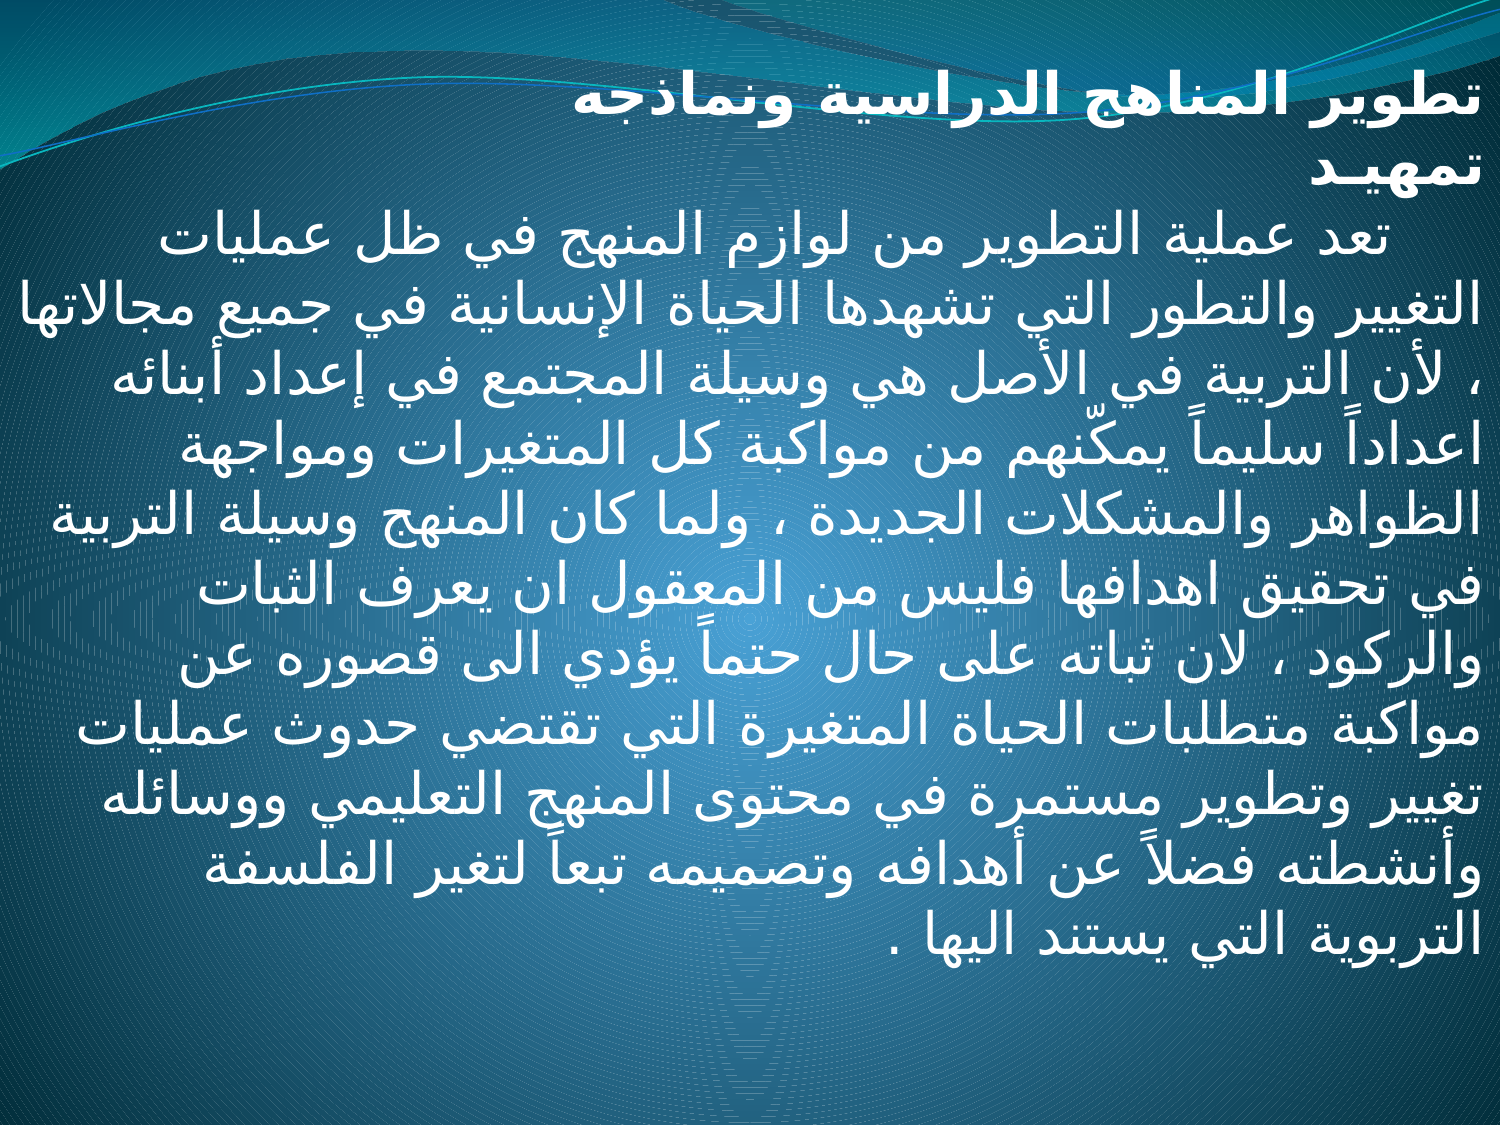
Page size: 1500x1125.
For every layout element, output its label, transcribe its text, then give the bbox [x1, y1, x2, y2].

text_box تطوير المناهج الدراسية ونماذجه تمهيـد تعد عملية التطوير من لوازم المنهج في ظل عمليات التغيير والتطور التي تشهدها الحياة الإنسانية في جميع مجالاتها ، لأن التربية في الأصل هي وسيلة المجتمع في إعداد أبنائه اعداداً سليماً يمكّنهم من مواكبة كل المتغيرات ومواجهة الظواهر والمشكلات الجديدة ، ولما كان المنهج وسيلة التربية في تحقيق اهدافها فليس من المعقول ان يعرف الثبات والركود ، لان ثباته على حال حتماً يؤدي الى قصوره عن مواكبة متطلبات الحياة المتغيرة التي تقتضي حدوث عمليات تغيير وتطوير مستمرة في محتوى المنهج التعليمي ووسائله وأنشطته فضلاً عن أهدافه وتصميمه تبعاً لتغير الفلسفة التربوية التي يستند اليها . [0, 48, 1500, 1044]
